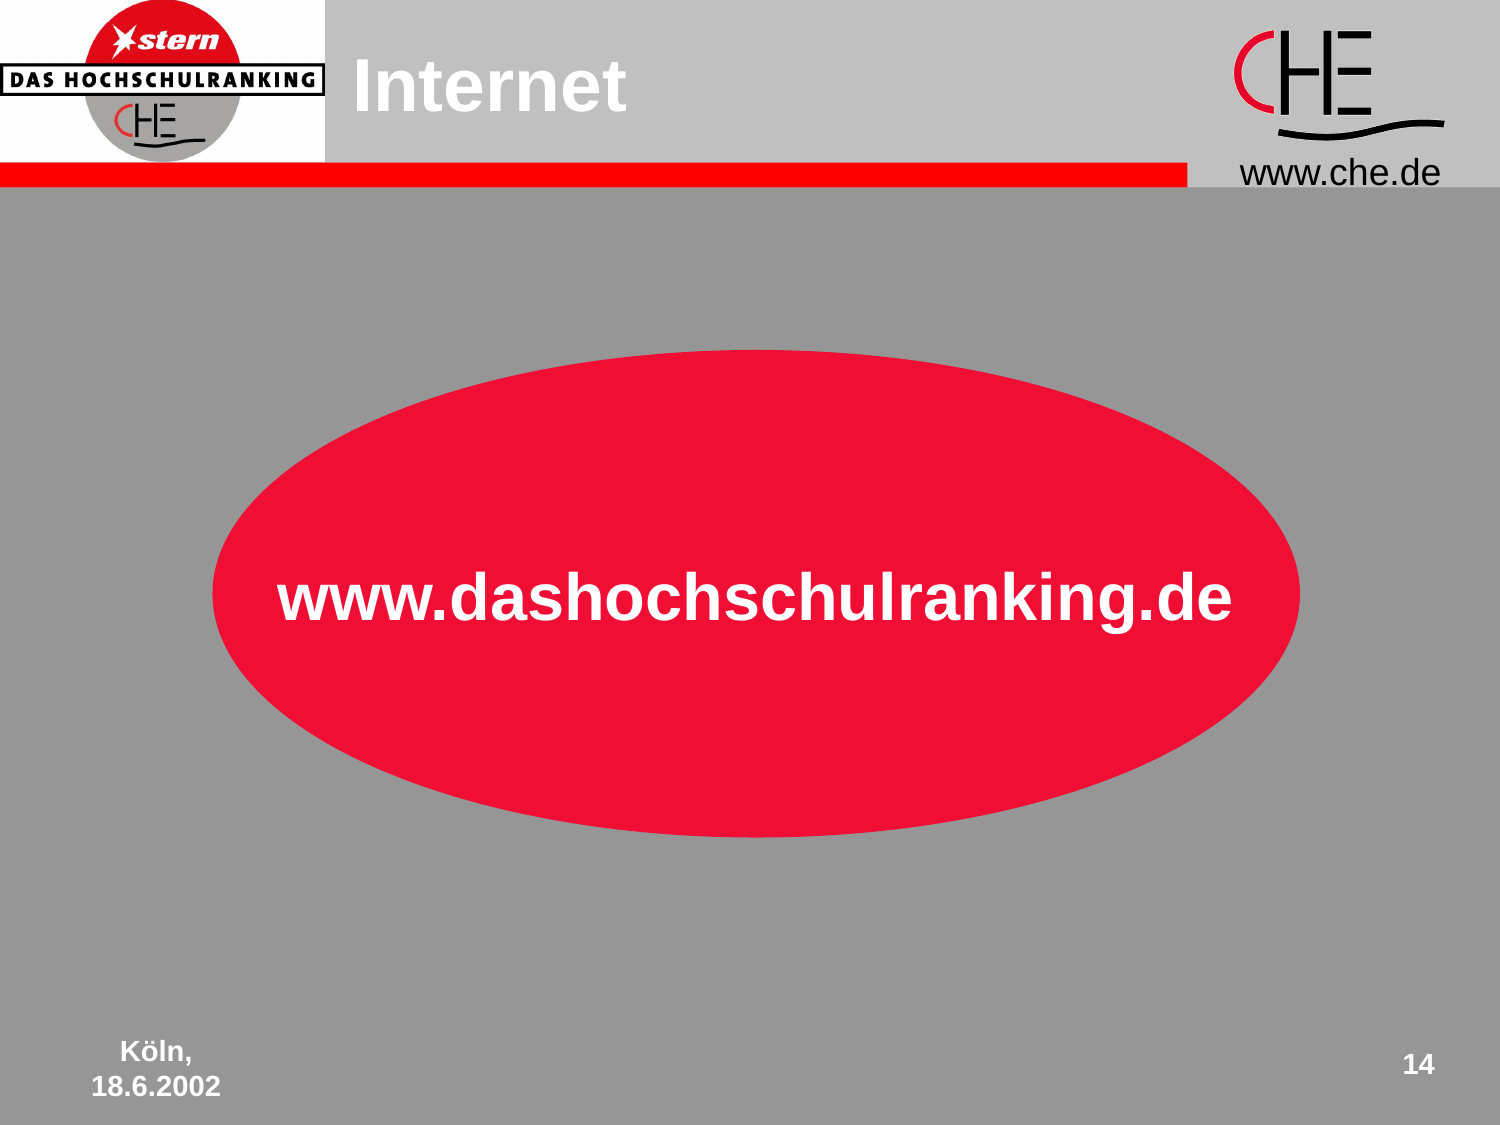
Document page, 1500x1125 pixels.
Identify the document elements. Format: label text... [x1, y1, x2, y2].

picture [0, 0, 325, 162]
text_box www.dashochschulranking.de [212, 349, 1300, 838]
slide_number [0, 1025, 313, 1100]
slide_number 14 [1362, 1037, 1450, 1100]
picture [1233, 27, 1446, 143]
title Internet [337, 0, 1213, 163]
